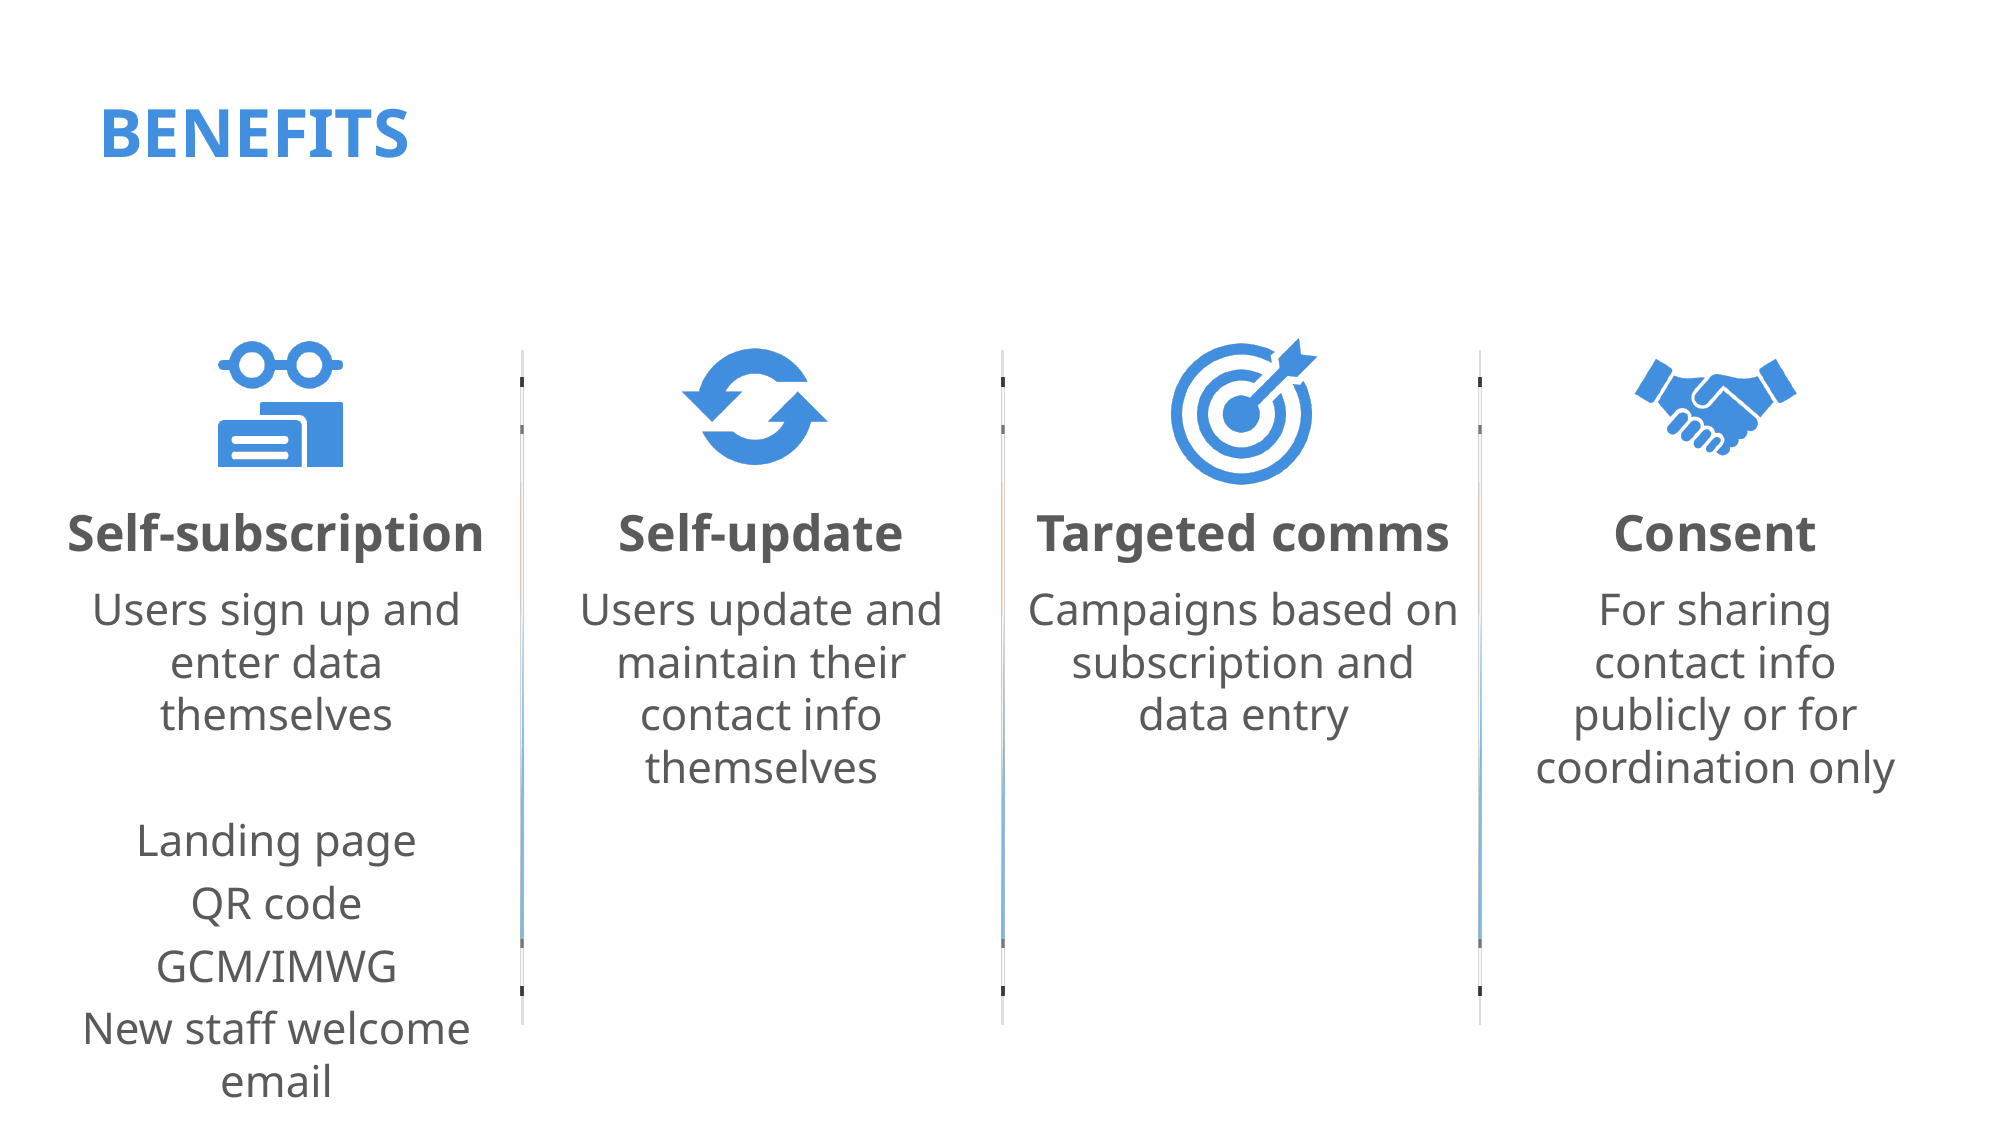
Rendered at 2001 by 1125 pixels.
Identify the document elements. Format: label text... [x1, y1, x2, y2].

picture [678, 331, 830, 482]
picture [1626, 318, 1805, 496]
list Targeted comms Campaigns based on subscription and data entry [1026, 501, 1461, 754]
list Consent For sharing contact info publicly or for coordination only [1531, 501, 1900, 754]
list Self-subscription Users sign up and enter data themselves Landing page QR code GCM/IMWG New staff welcome email [55, 501, 499, 976]
title BENEFITS [98, 99, 1784, 173]
picture [1478, 349, 1482, 1025]
list Self-update Users update and maintain their contact info themselves [577, 501, 946, 754]
picture [218, 341, 343, 467]
picture [1155, 322, 1333, 500]
picture [1001, 349, 1005, 1025]
picture [520, 349, 524, 1025]
